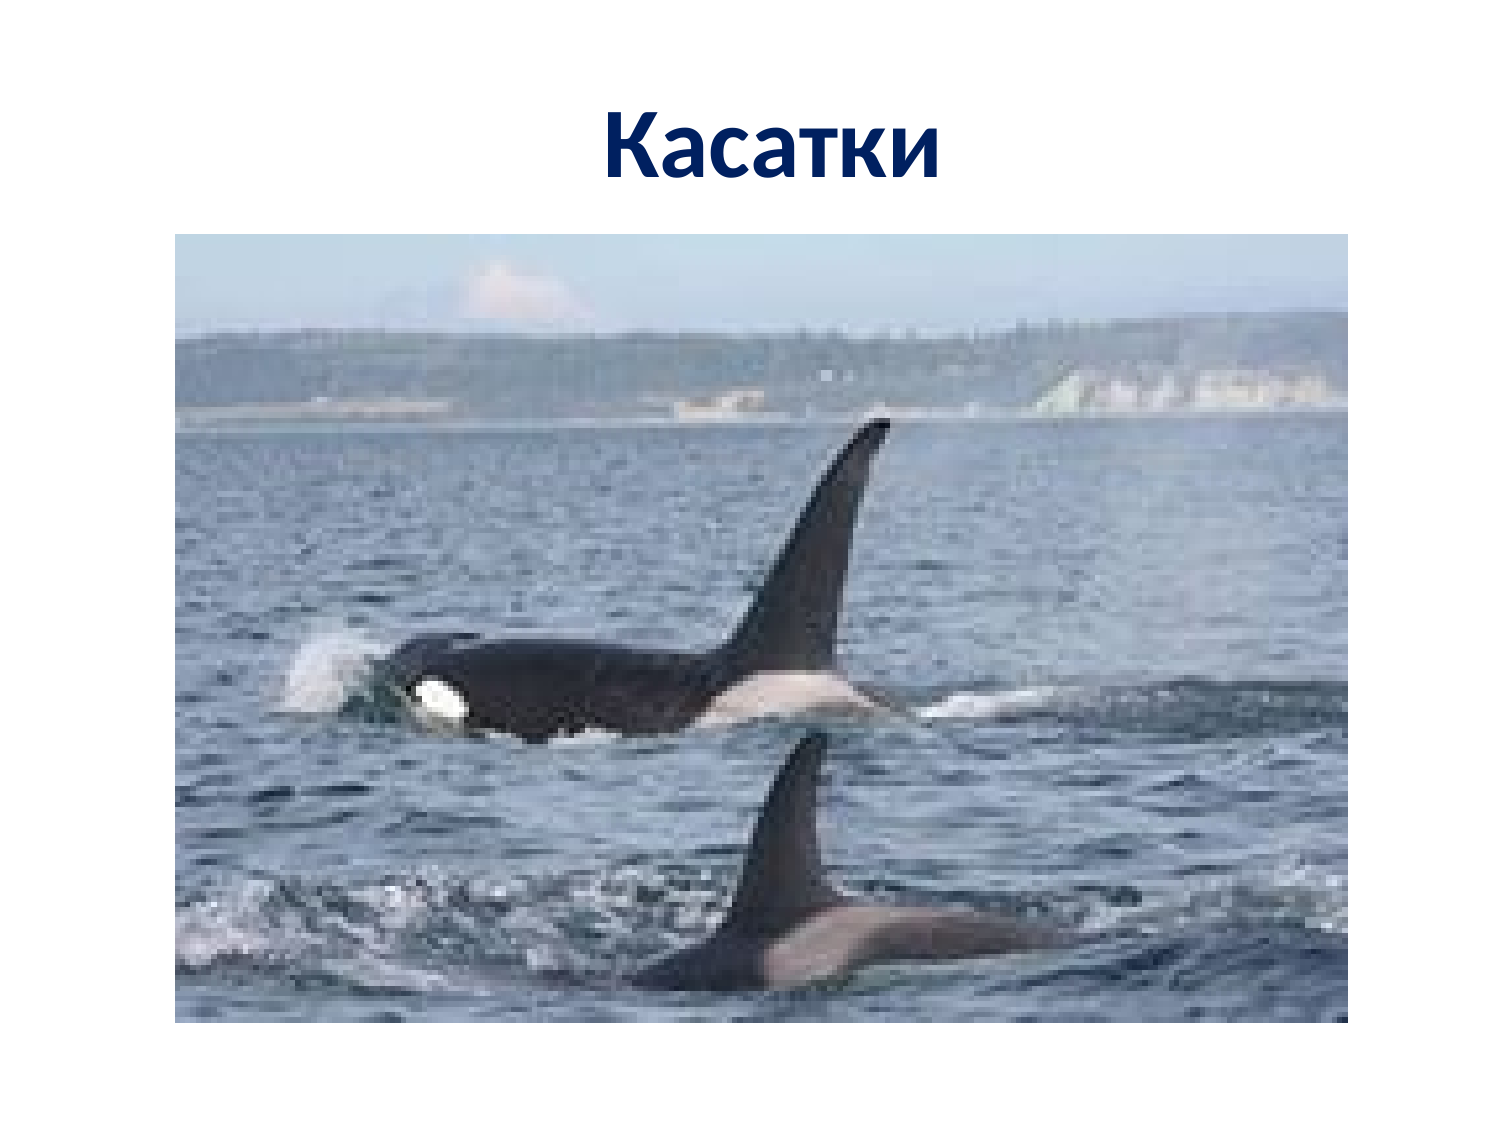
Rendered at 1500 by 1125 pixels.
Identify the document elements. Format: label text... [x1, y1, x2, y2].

picture [175, 234, 1349, 1024]
text_box Касатки [550, 70, 996, 205]
